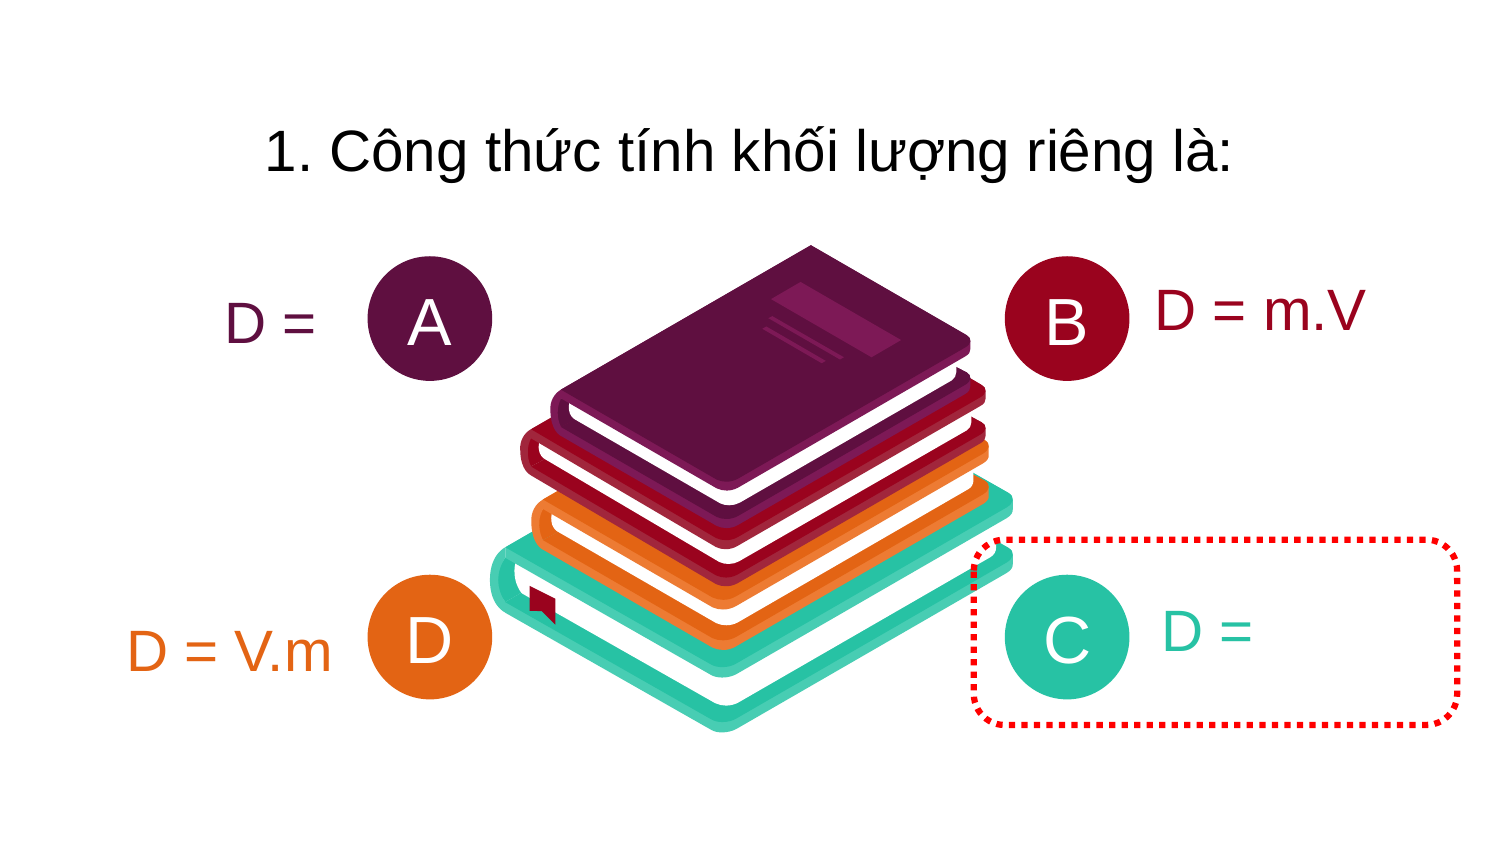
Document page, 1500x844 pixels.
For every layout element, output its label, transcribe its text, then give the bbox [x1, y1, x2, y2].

text_box D = m.V [1139, 269, 1425, 345]
text_box B [1021, 256, 1130, 381]
text_box [1021, 537, 1460, 728]
text_box D = V.m [62, 610, 348, 686]
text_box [484, 244, 1016, 733]
text_box D [367, 574, 479, 700]
text_box A [367, 256, 479, 381]
title 1. Công thức tính khối lượng riêng là: [75, 110, 1425, 186]
